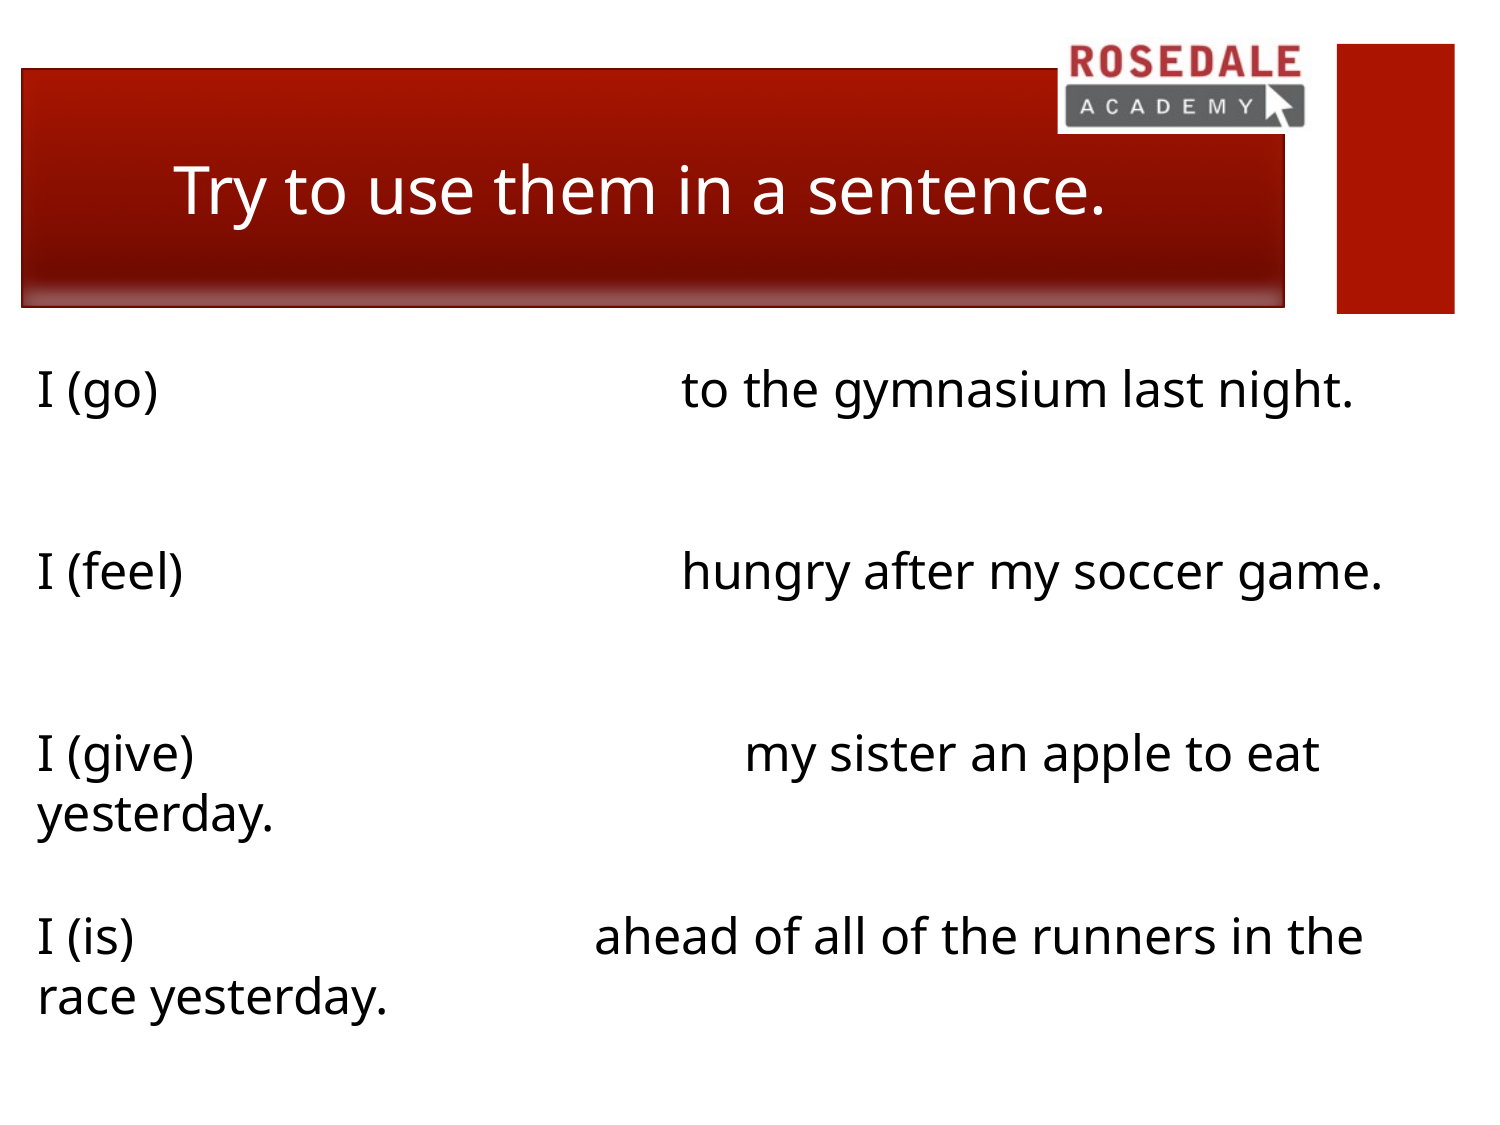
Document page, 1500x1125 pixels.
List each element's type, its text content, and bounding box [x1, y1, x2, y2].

text_box [1336, 43, 1455, 314]
text_box [19, 66, 1286, 309]
title Try to use them in a sentence. [171, 145, 1135, 336]
text_box I (go) to the gymnasium last night. I (feel) hungry after my soccer game. I (give) my sister an apple to eat yesterday. I (is) ahead of all of the runners in the race yesterday. [35, 355, 1431, 1025]
text_box [1057, 37, 1312, 135]
